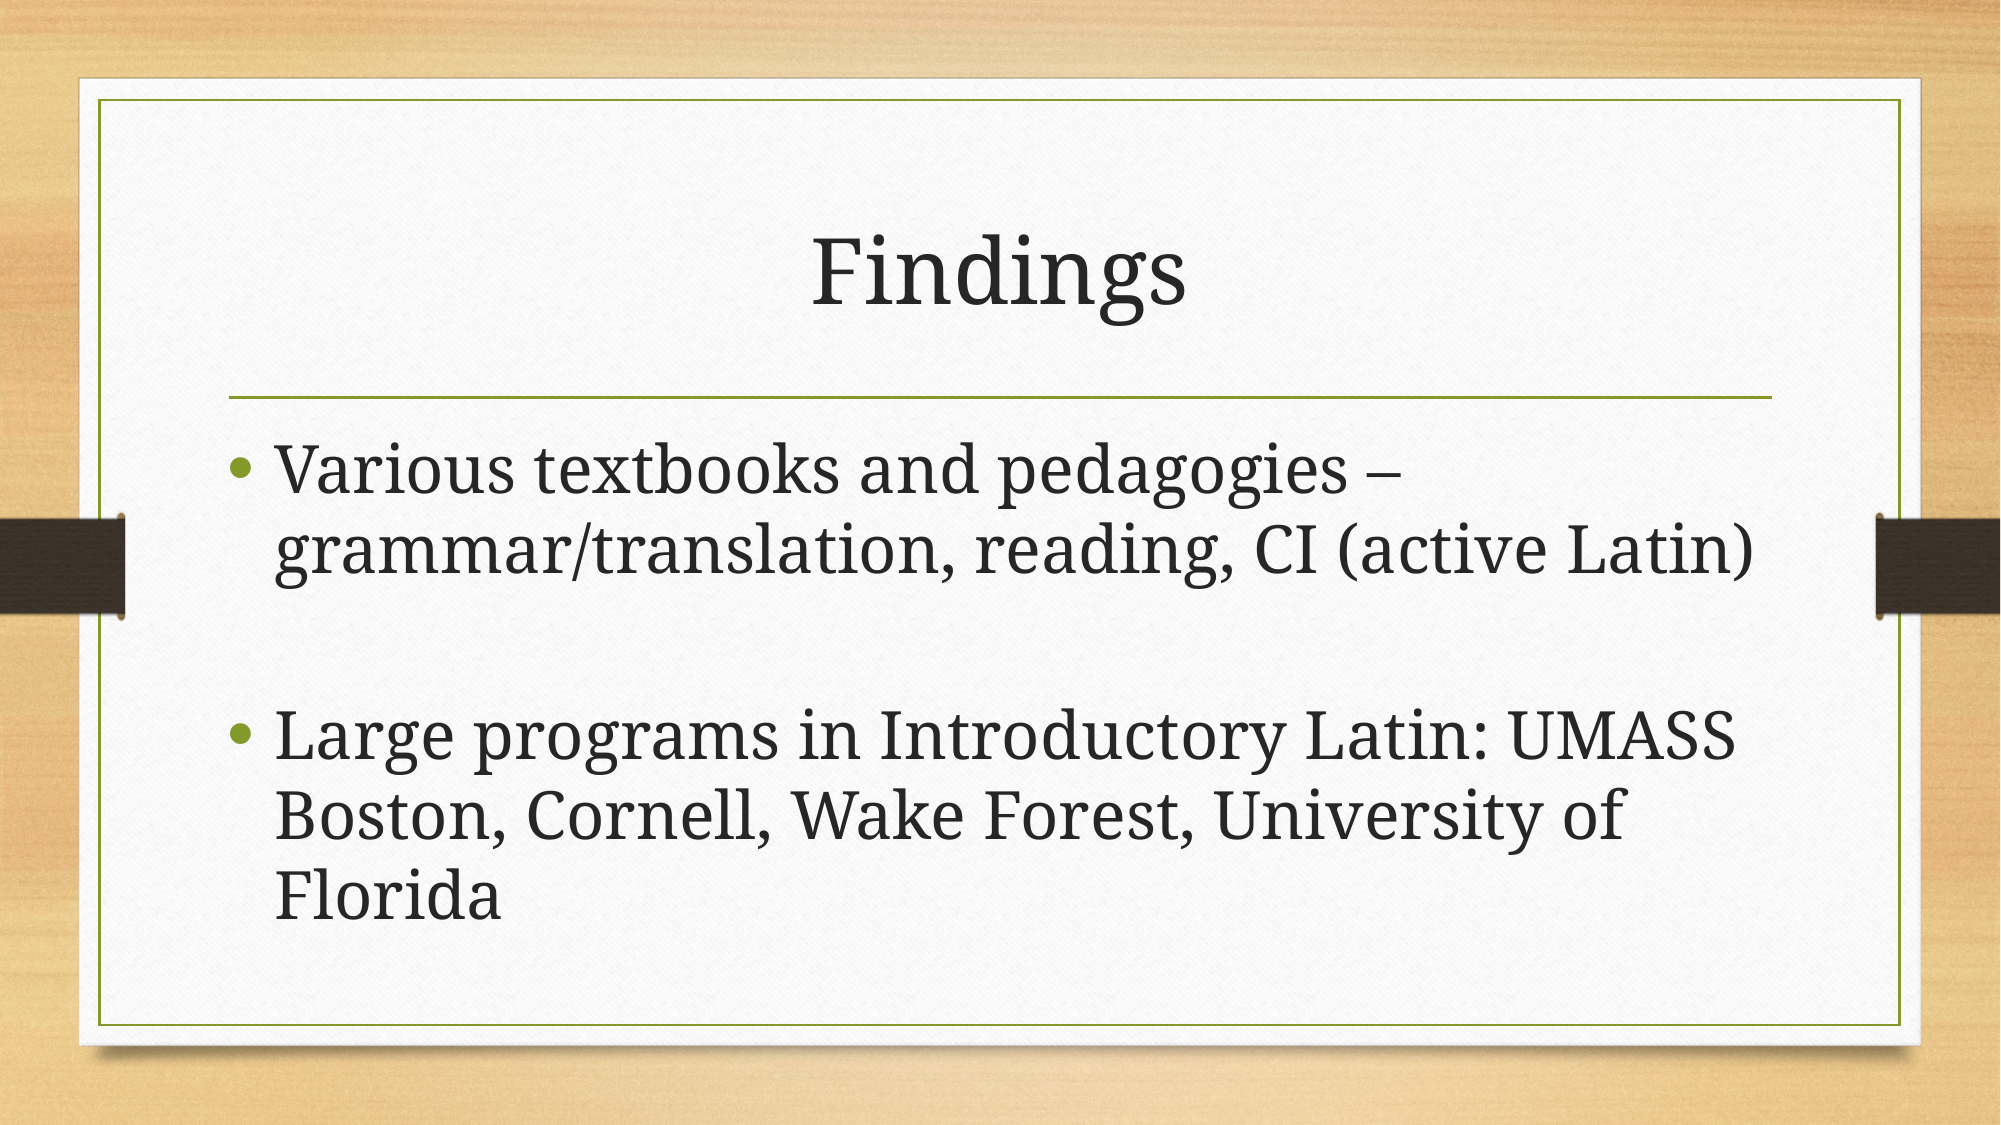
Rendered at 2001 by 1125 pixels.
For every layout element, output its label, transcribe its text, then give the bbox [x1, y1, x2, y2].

list Various textbooks and pedagogies – grammar/translation, reading, CI (active Latin) Large programs in Introductory Latin: UMASS Boston, Cornell, Wake Forest, University of Florida [212, 419, 1788, 964]
title Findings [212, 161, 1788, 375]
picture [0, 0, 2001, 1125]
